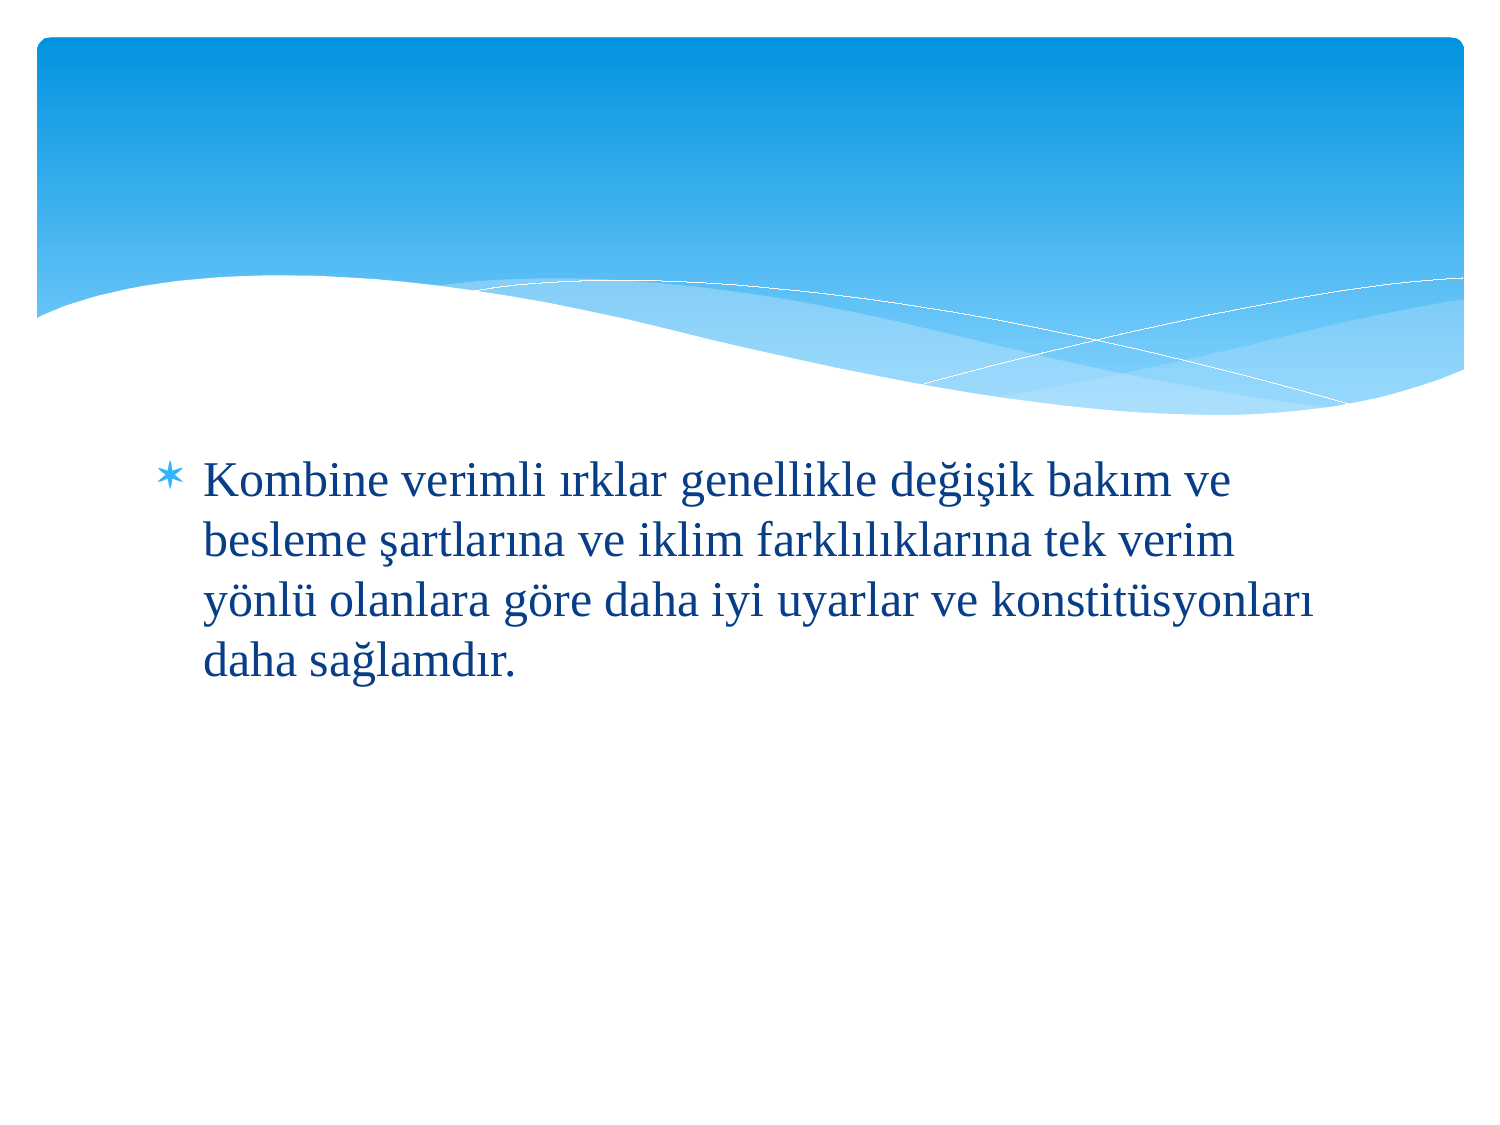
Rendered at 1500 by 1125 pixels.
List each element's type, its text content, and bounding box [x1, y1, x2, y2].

list Kombine verimli ırklar genellikle değişik bakım ve besleme şartlarına ve iklim farklılıklarına tek verim yönlü olanlara göre daha iyi uyarlar ve konstitüsyonları daha sağlamdır. [143, 438, 1359, 1005]
